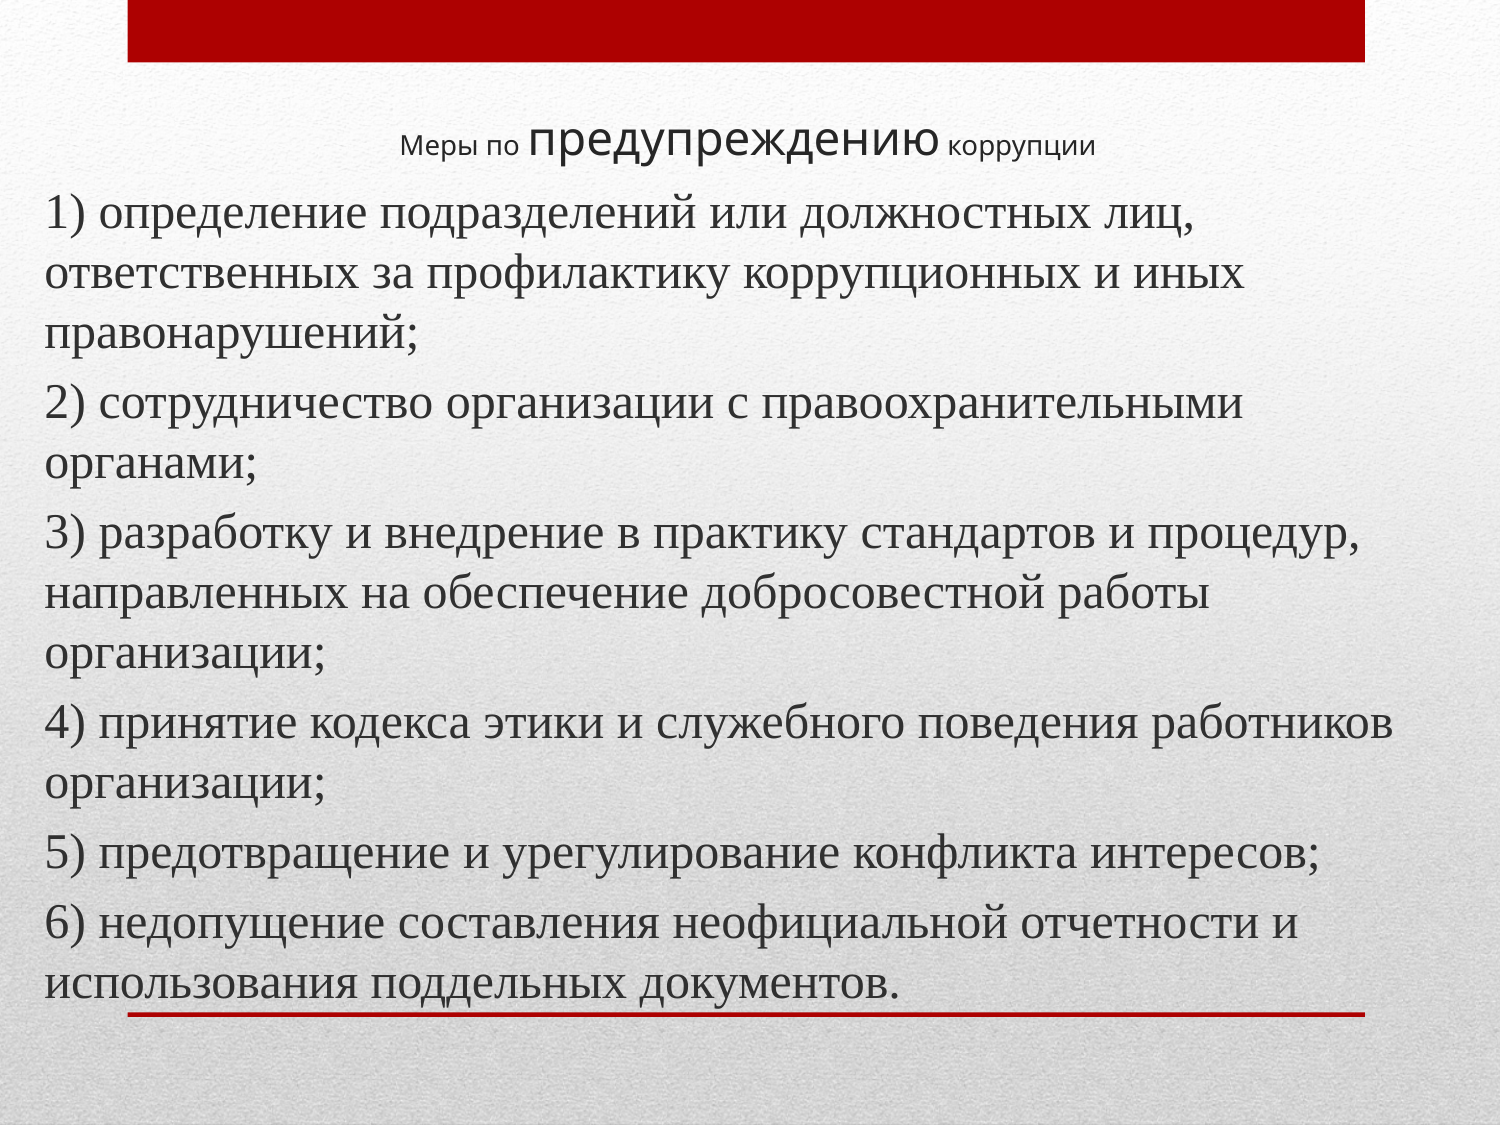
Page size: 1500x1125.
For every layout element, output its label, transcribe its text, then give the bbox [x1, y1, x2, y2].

title Меры по предупреждению коррупции [76, 42, 1420, 173]
list 1) определение подразделений или должностных лиц, ответственных за профилактику коррупционных и иных правонарушений; 2) сотрудничество организации с правоохранительными органами; 3) разработку и внедрение в практику стандартов и процедур, направленных на обеспечение добросовестной работы организации; 4) принятие кодекса этики и служебного поведения работников организации; 5) предотвращение и урегулирование конфликта интересов; 6) недопущение составления неофициальной отчетности и использования поддельных документов. [29, 243, 1483, 1000]
